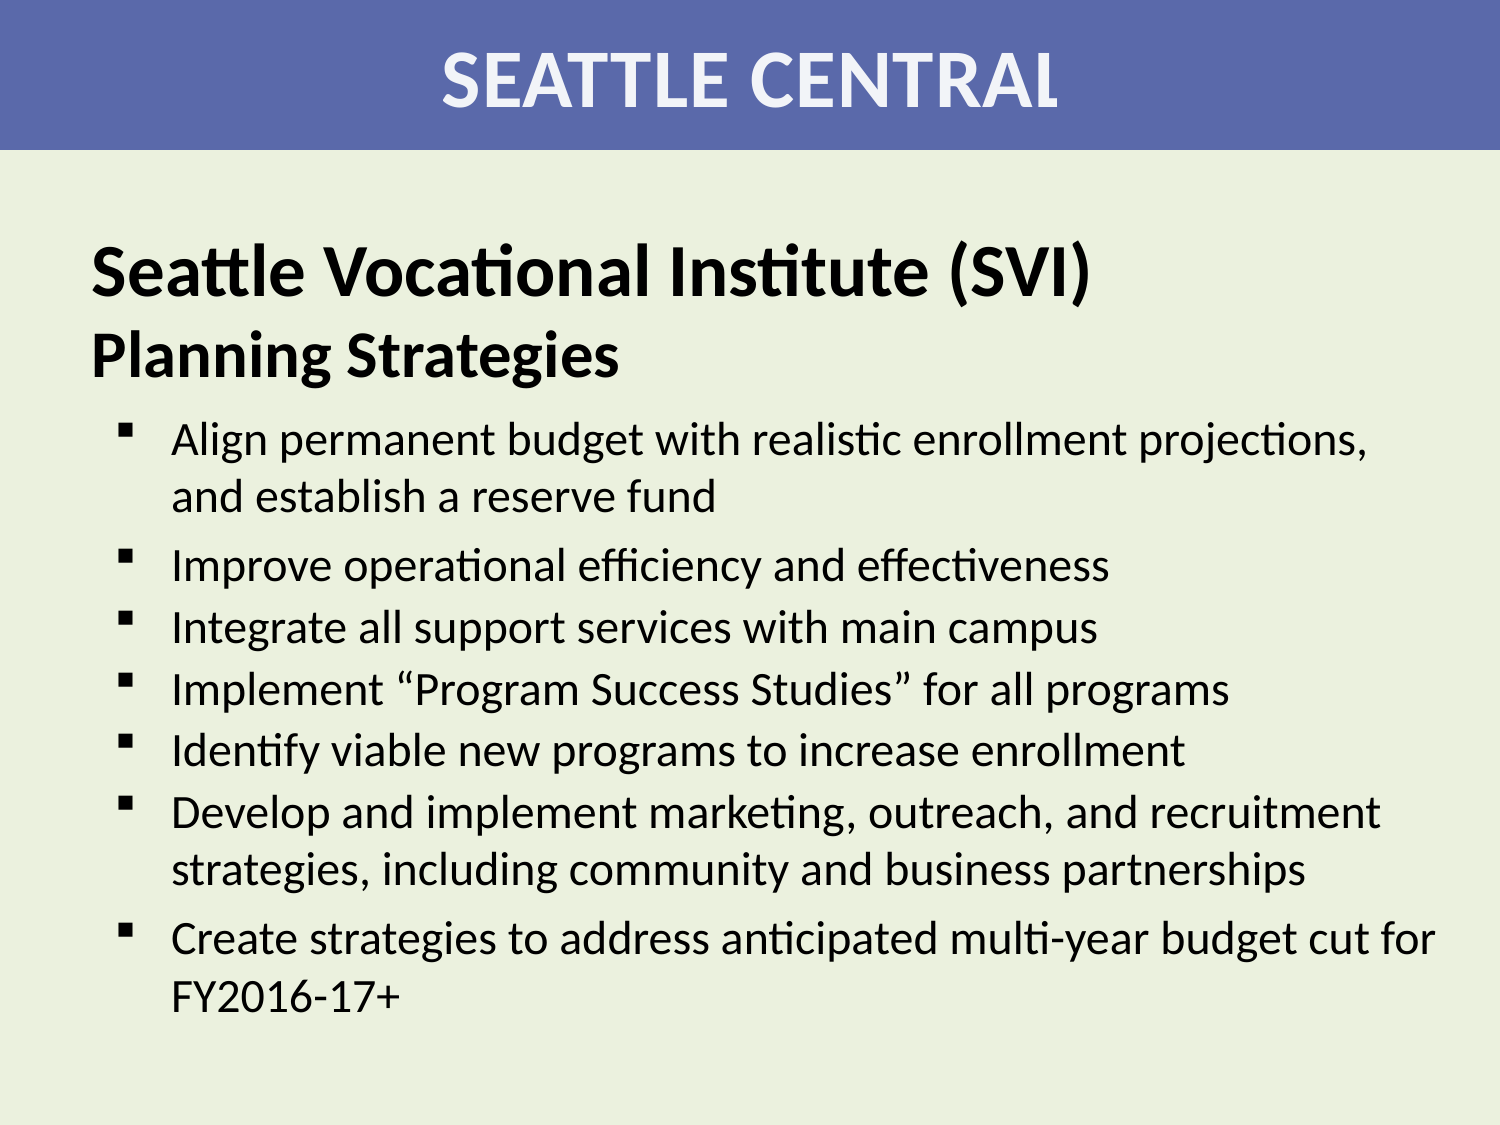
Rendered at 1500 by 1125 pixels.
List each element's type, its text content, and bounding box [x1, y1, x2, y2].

text_box Seattle Vocational Institute (SVI) Planning Strategies [76, 237, 1233, 375]
text_box [118, 201, 1394, 327]
text_box [0, 0, 1500, 152]
text_box Align permanent budget with realistic enrollment projections, and establish a reserve fund Improve operational efficiency and effectiveness Integrate all support services with main campus Implement “Program Success Studies” for all programs Identify viable new programs to increase enrollment Develop and implement marketing, outreach, and recruitment strategies, including community and business partnerships Create strategies to address anticipated multi-year budget cut for FY2016-17+ [99, 399, 1463, 1030]
text_box SEATTLE CENTRAL [74, 16, 1438, 132]
